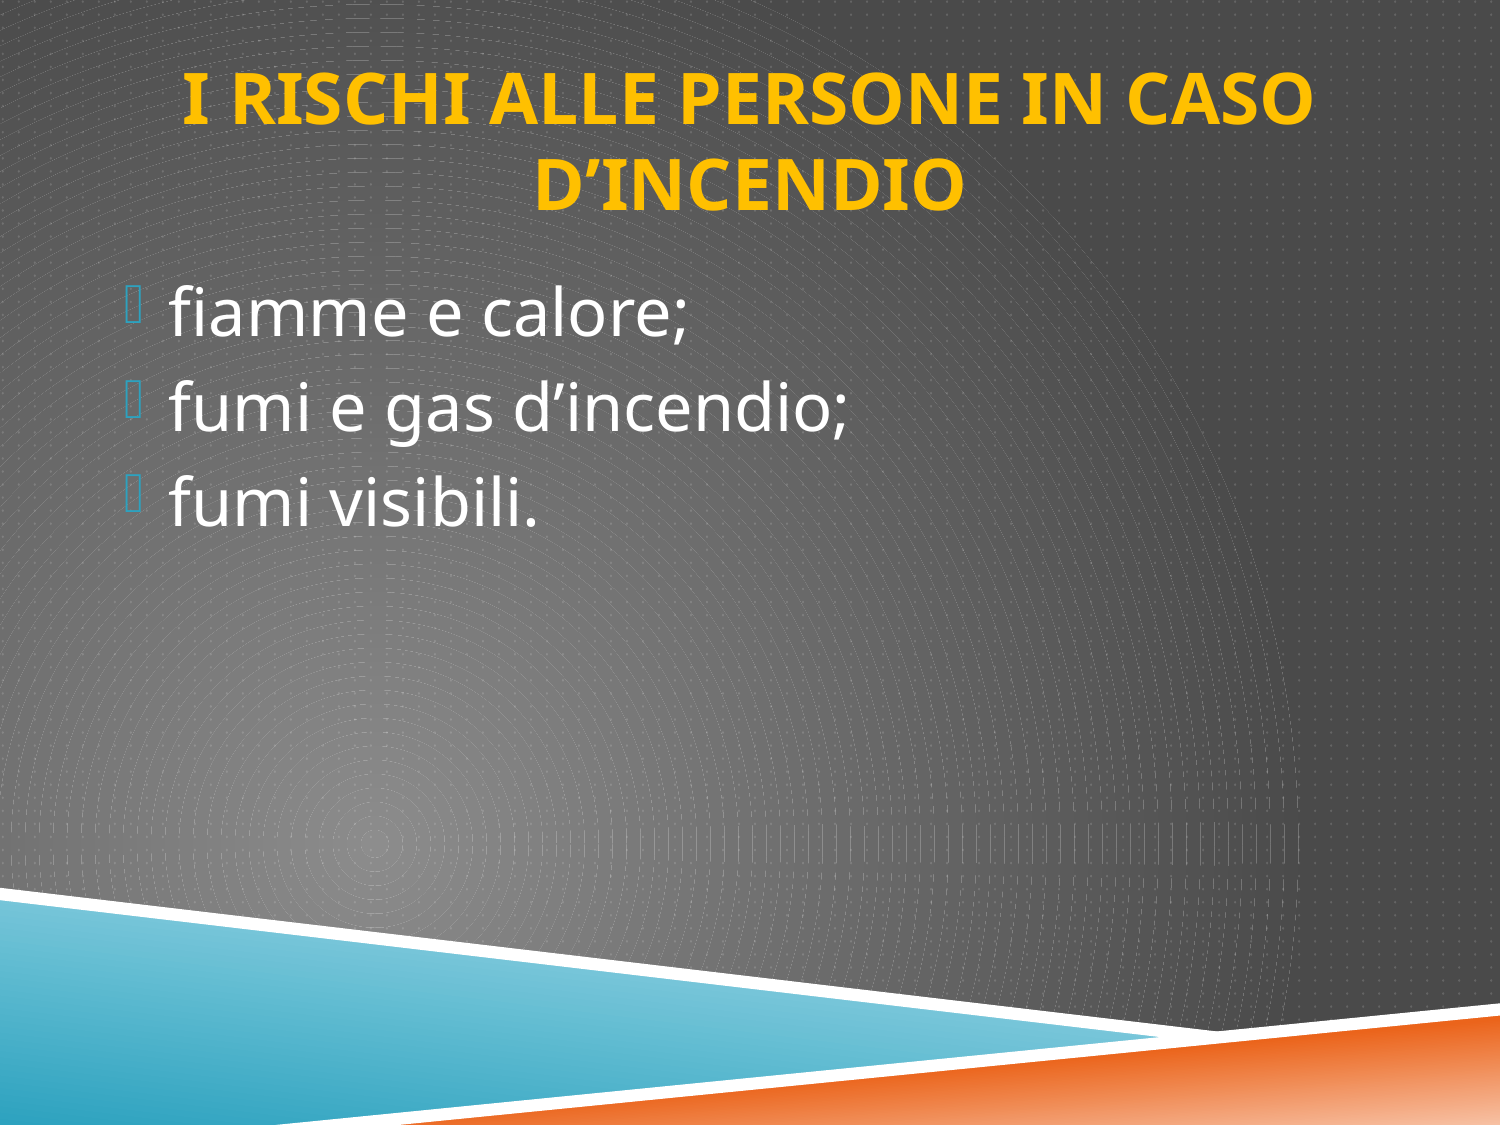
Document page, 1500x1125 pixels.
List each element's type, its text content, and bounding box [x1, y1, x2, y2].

title I rischi alle persone in caso d’incendio [112, 45, 1388, 233]
list fiamme e calore; fumi e gas d’incendio; fumi visibili. [112, 262, 1388, 875]
